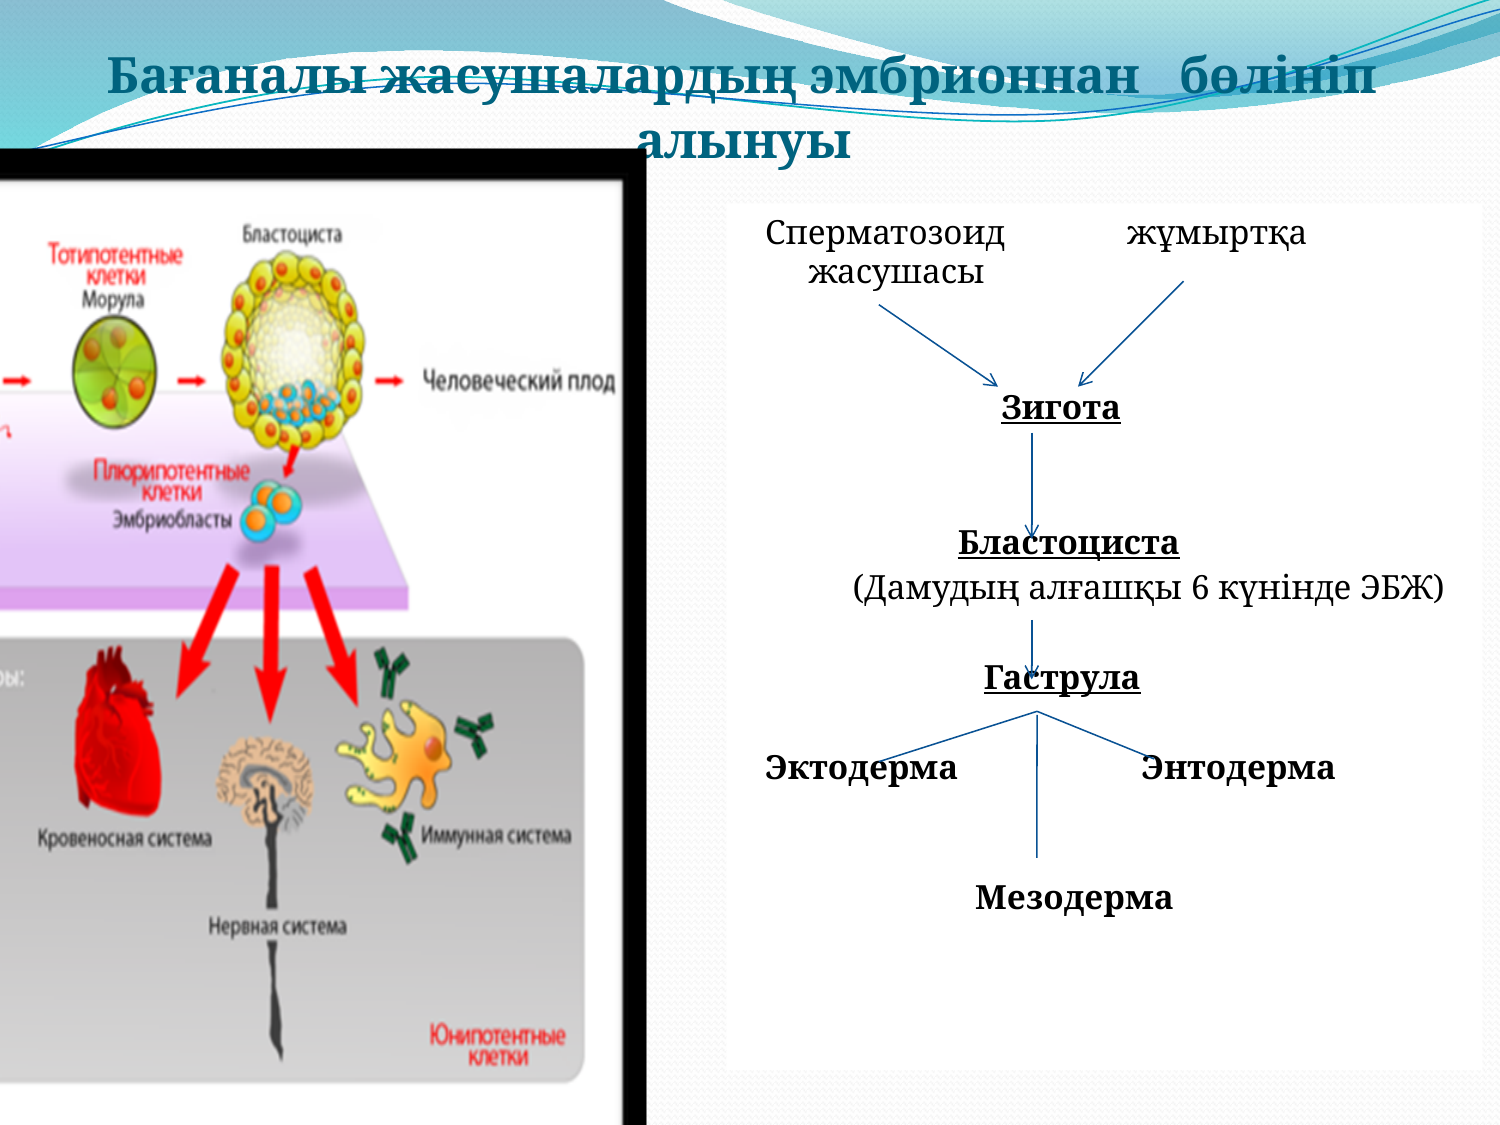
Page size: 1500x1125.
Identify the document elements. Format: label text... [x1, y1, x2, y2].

text_box Сперматозоид жұмыртқа жасушасы Зигота Бластоциста (Дамудың алғашқы 6 күнінде ЭБЖ) Гаструла Эктодерма Энтодерма Мезодерма [726, 203, 1483, 1071]
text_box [878, 711, 1036, 762]
picture [0, 148, 647, 1125]
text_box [1077, 280, 1184, 387]
list Бағаналы жасушалардың эмбрионнан бөлініп алынуы [53, 32, 1404, 753]
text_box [1036, 711, 1155, 760]
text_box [878, 304, 999, 387]
